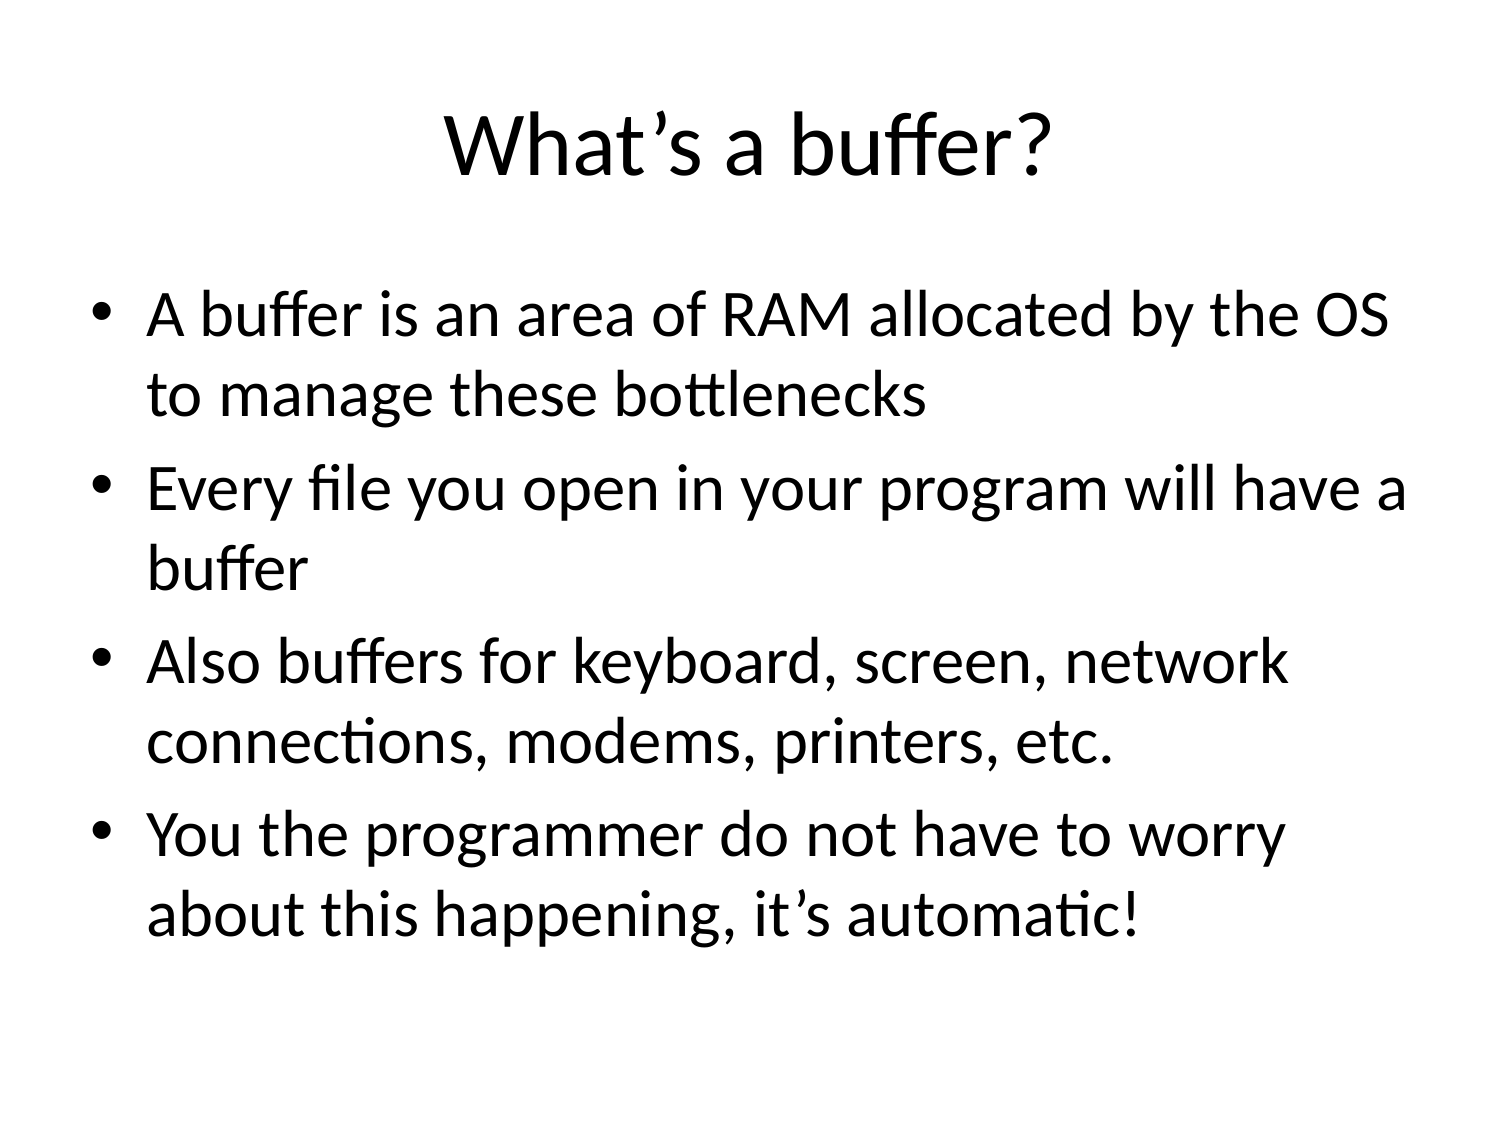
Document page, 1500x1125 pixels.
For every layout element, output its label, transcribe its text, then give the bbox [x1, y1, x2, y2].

title What’s a buffer? [75, 45, 1425, 233]
list A buffer is an area of RAM allocated by the OS to manage these bottlenecks Every file you open in your program will have a buffer Also buffers for keyboard, screen, network connections, modems, printers, etc. You the programmer do not have to worry about this happening, it’s automatic! [75, 262, 1425, 1005]
